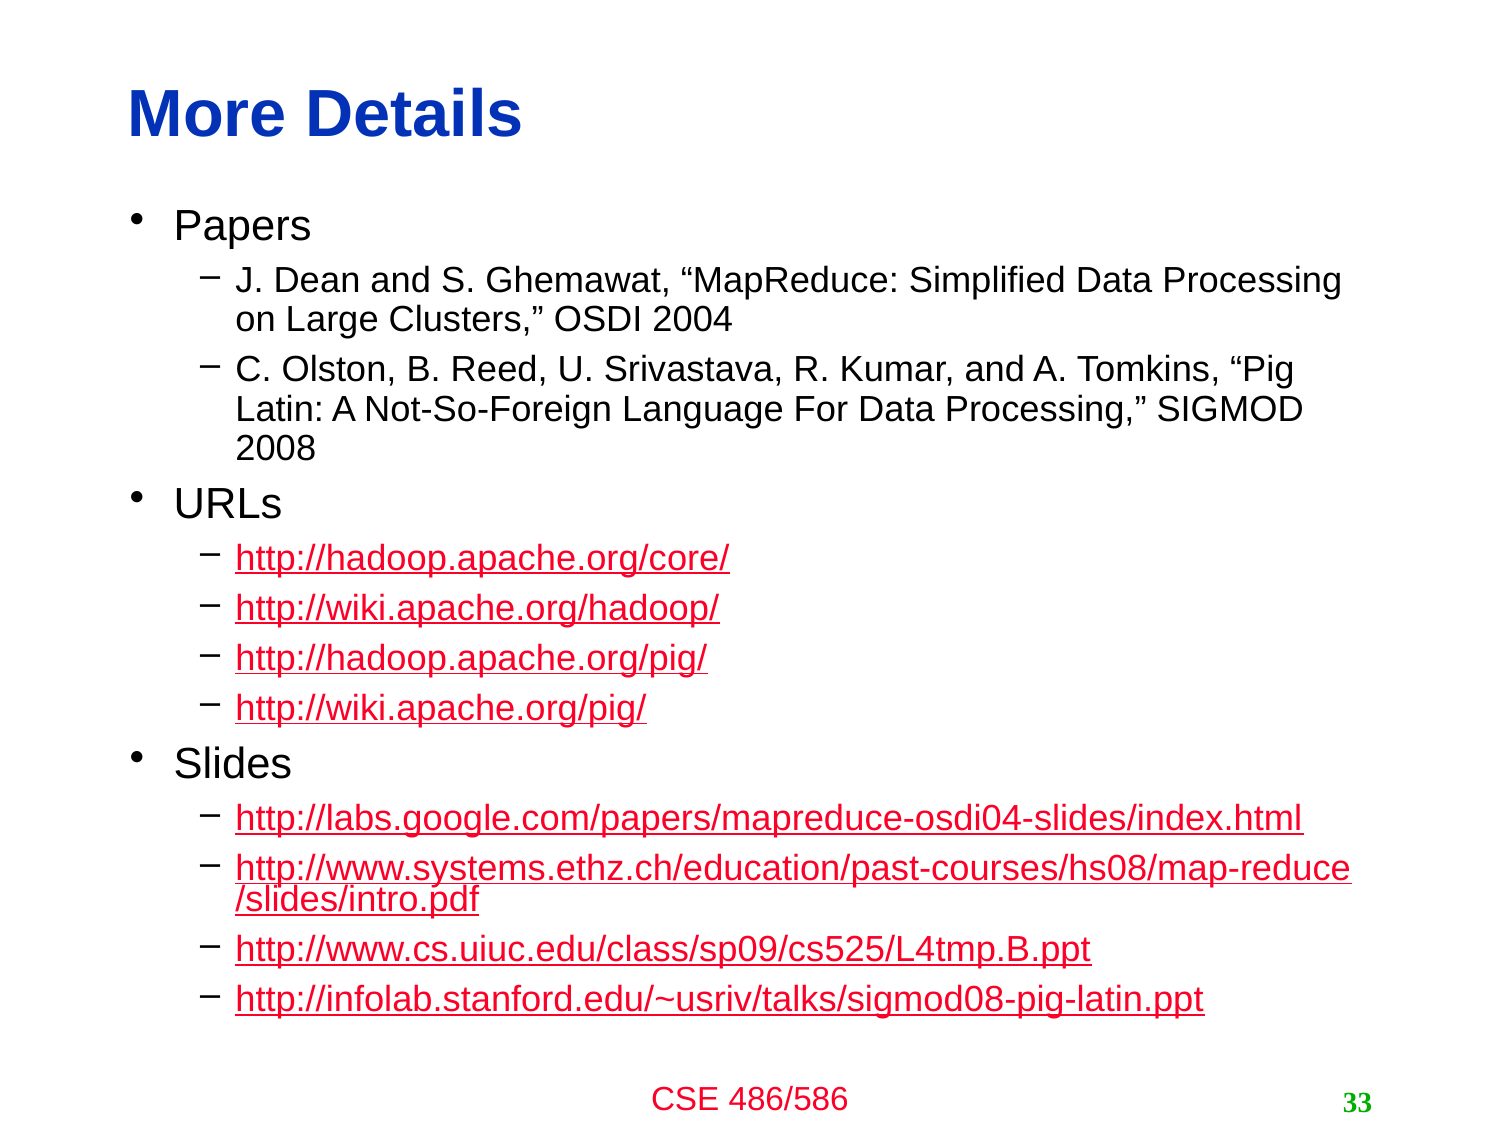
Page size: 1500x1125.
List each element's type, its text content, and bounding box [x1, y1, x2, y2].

title More Details [112, 53, 1310, 176]
list Papers J. Dean and S. Ghemawat, “MapReduce: Simplified Data Processing on Large Clusters,” OSDI 2004 C. Olston, B. Reed, U. Srivastava, R. Kumar, and A. Tomkins, “Pig Latin: A Not-So-Foreign Language For Data Processing,” SIGMOD 2008 URLs http://hadoop.apache.org/core/ http://wiki.apache.org/hadoop/ http://hadoop.apache.org/pig/ http://wiki.apache.org/pig/ Slides http://labs.google.com/papers/mapreduce-osdi04-slides/index.html http://www.systems.ethz.ch/education/past-courses/hs08/map-reduce/slides/intro.pdf http://www.cs.uiuc.edu/class/sp09/cs525/L4tmp.B.ppt http://infolab.stanford.edu/~usriv/talks/sigmod08-pig-latin.ppt [114, 195, 1376, 1005]
slide_number 33 [1074, 1076, 1388, 1125]
